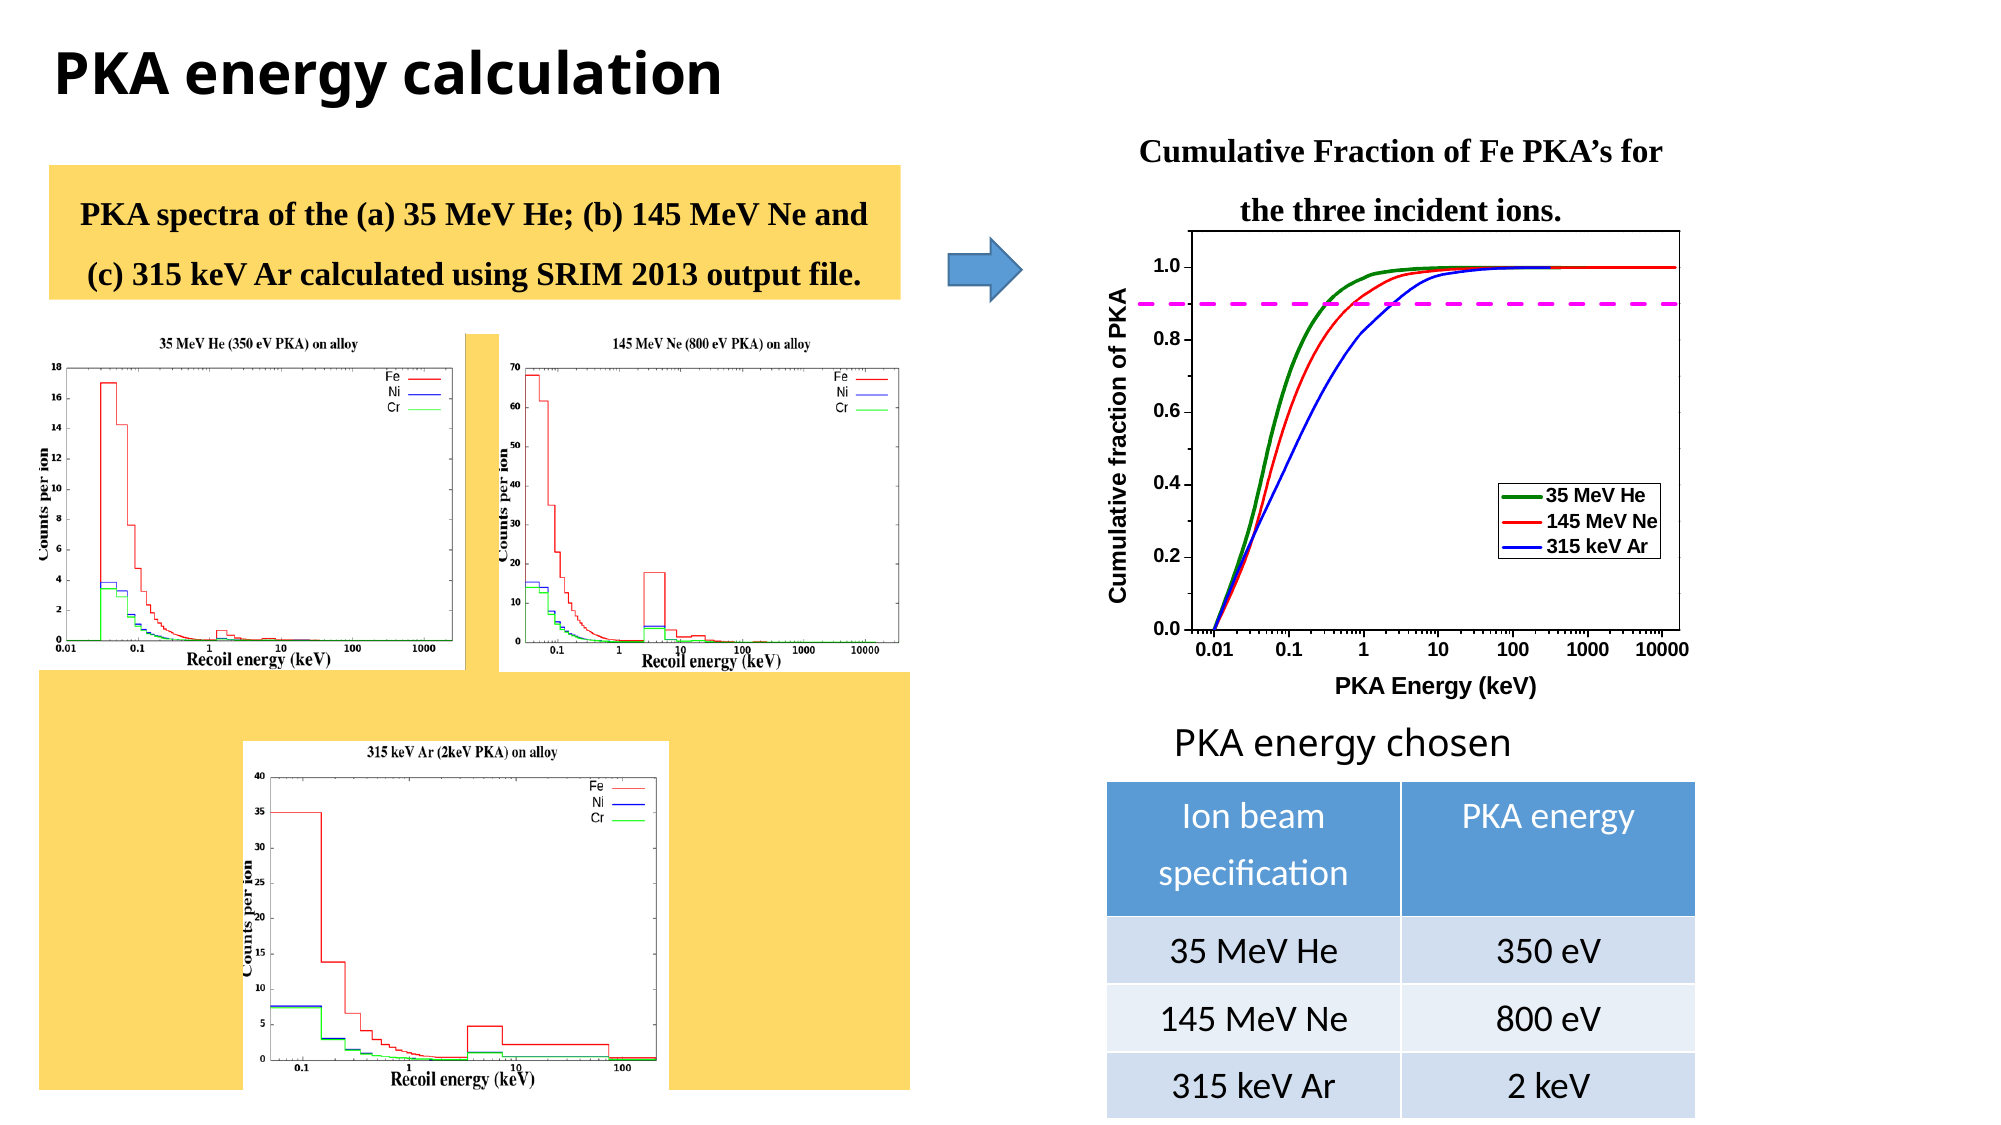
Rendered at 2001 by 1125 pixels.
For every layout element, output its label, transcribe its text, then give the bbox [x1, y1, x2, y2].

text_box PKA energy chosen [1158, 711, 1720, 772]
table_cell 800 eV [1402, 985, 1695, 1051]
table_cell 2 keV [1402, 1053, 1695, 1118]
table_cell 350 eV [1402, 917, 1695, 983]
table_cell 315 keV Ar [1107, 1053, 1400, 1118]
table_header PKA energy [1402, 782, 1695, 916]
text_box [39, 165, 911, 1090]
table_cell 145 MeV Ne [1107, 985, 1400, 1051]
picture [1093, 218, 1697, 706]
text_box [947, 236, 1024, 304]
text_box PKA energy calculation [39, 29, 1068, 114]
table_header Ion beam specification [1107, 782, 1400, 916]
table_cell 35 MeV He [1107, 917, 1400, 983]
text_box Cumulative Fraction of Fe PKA’s for the three incident ions. [1120, 101, 1682, 218]
